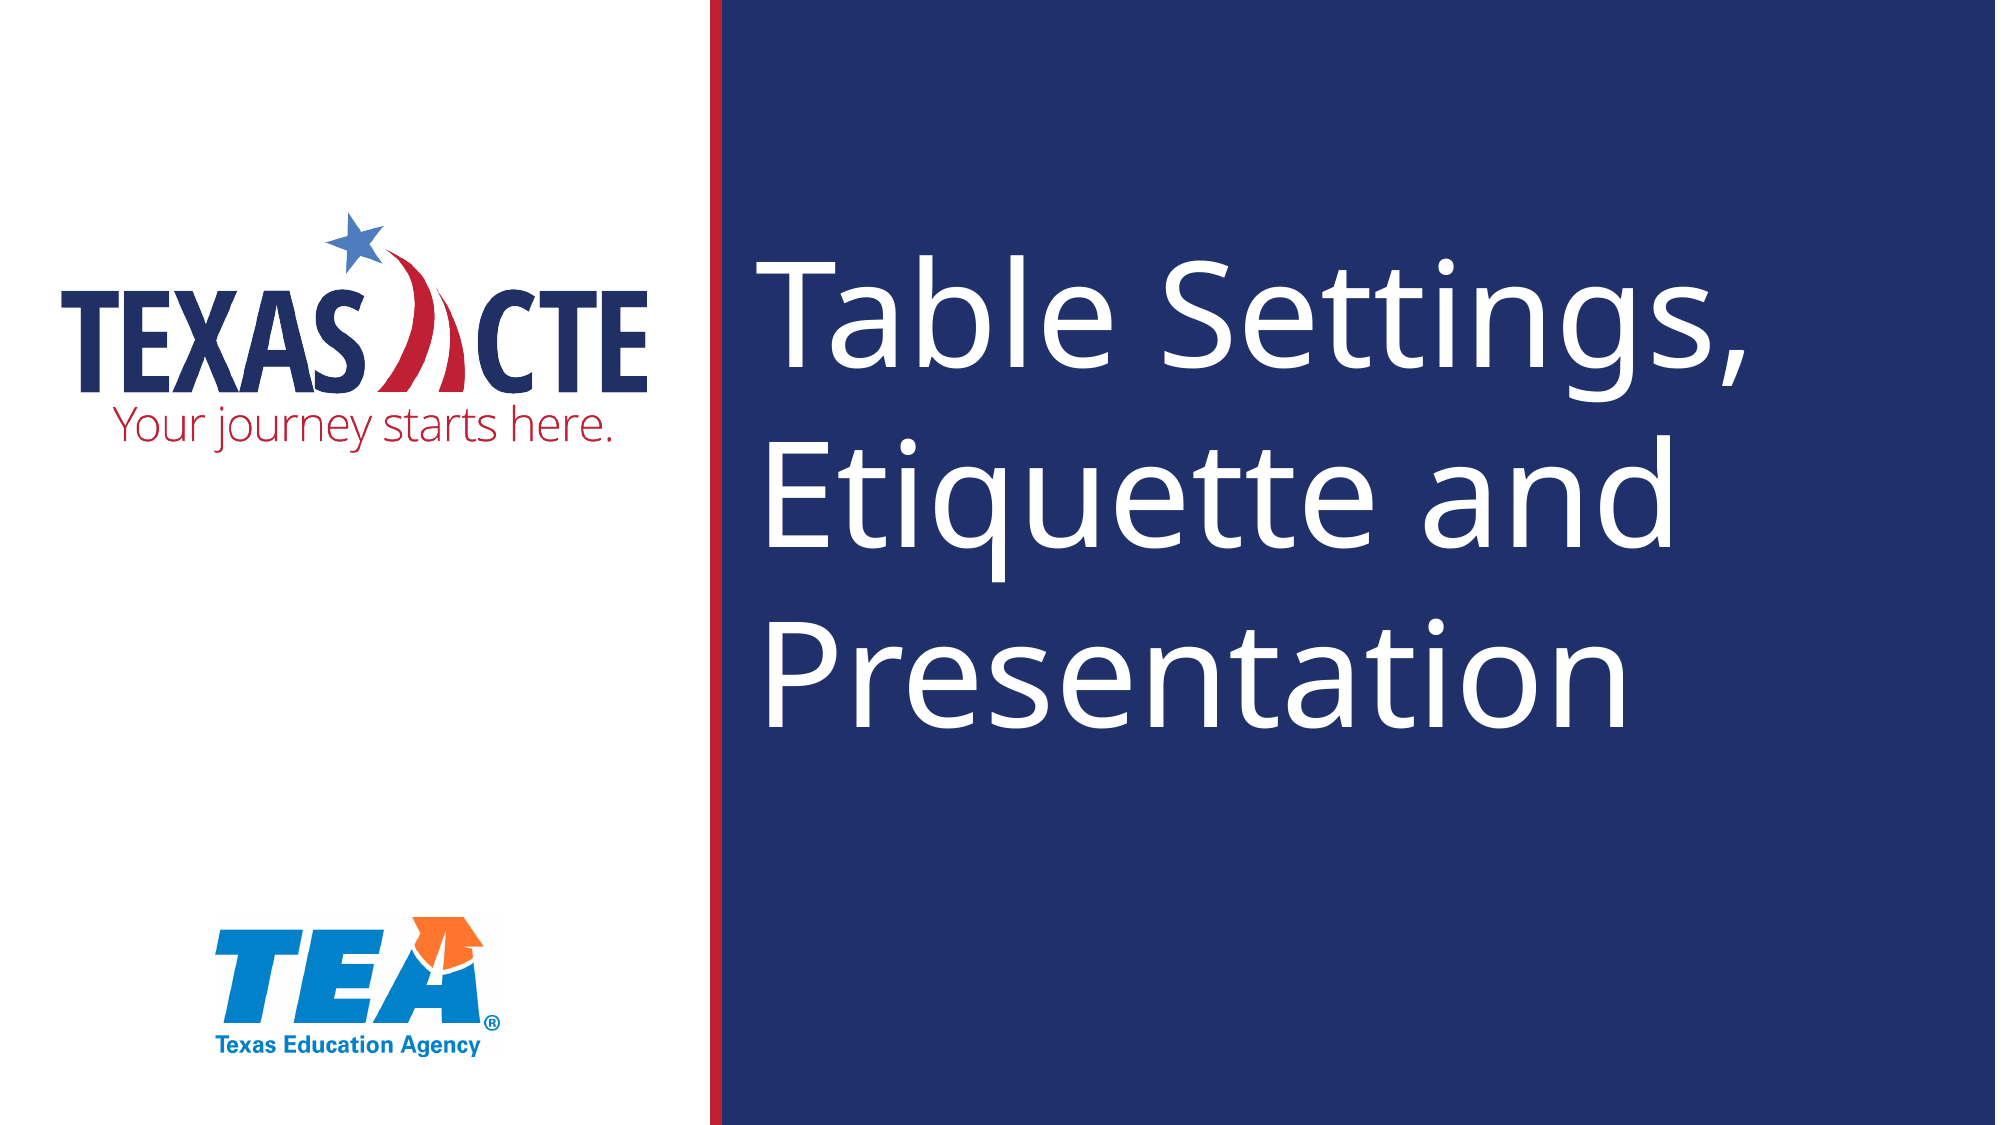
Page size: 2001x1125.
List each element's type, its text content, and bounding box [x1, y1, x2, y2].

picture [215, 917, 500, 1057]
picture [61, 212, 647, 453]
title Table Settings, Etiquette and Presentation [740, 213, 1965, 774]
